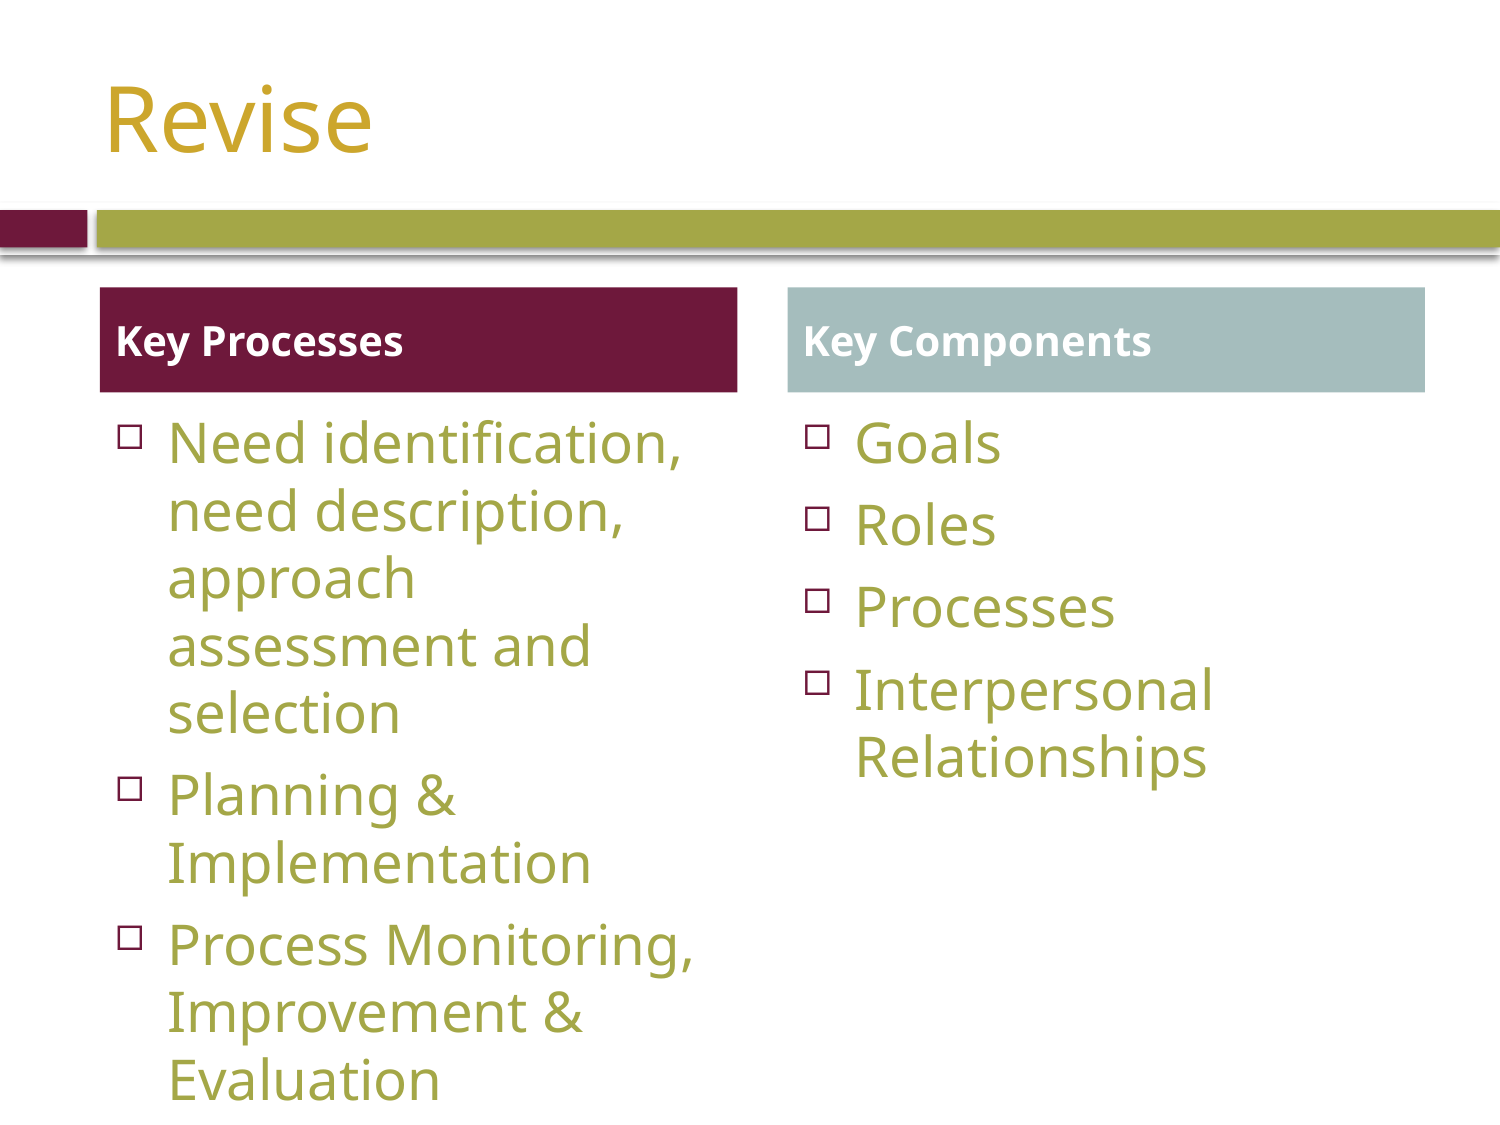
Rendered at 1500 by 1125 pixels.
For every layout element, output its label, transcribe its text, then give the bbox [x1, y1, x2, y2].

list Goals Roles Processes Interpersonal Relationships [787, 399, 1425, 988]
list Need identification, need description, approach assessment and selection Planning & Implementation Process Monitoring, Improvement & Evaluation [99, 399, 738, 1063]
title Revise [87, 44, 1425, 188]
list Key Processes [99, 287, 738, 393]
list Key Components [787, 287, 1425, 393]
